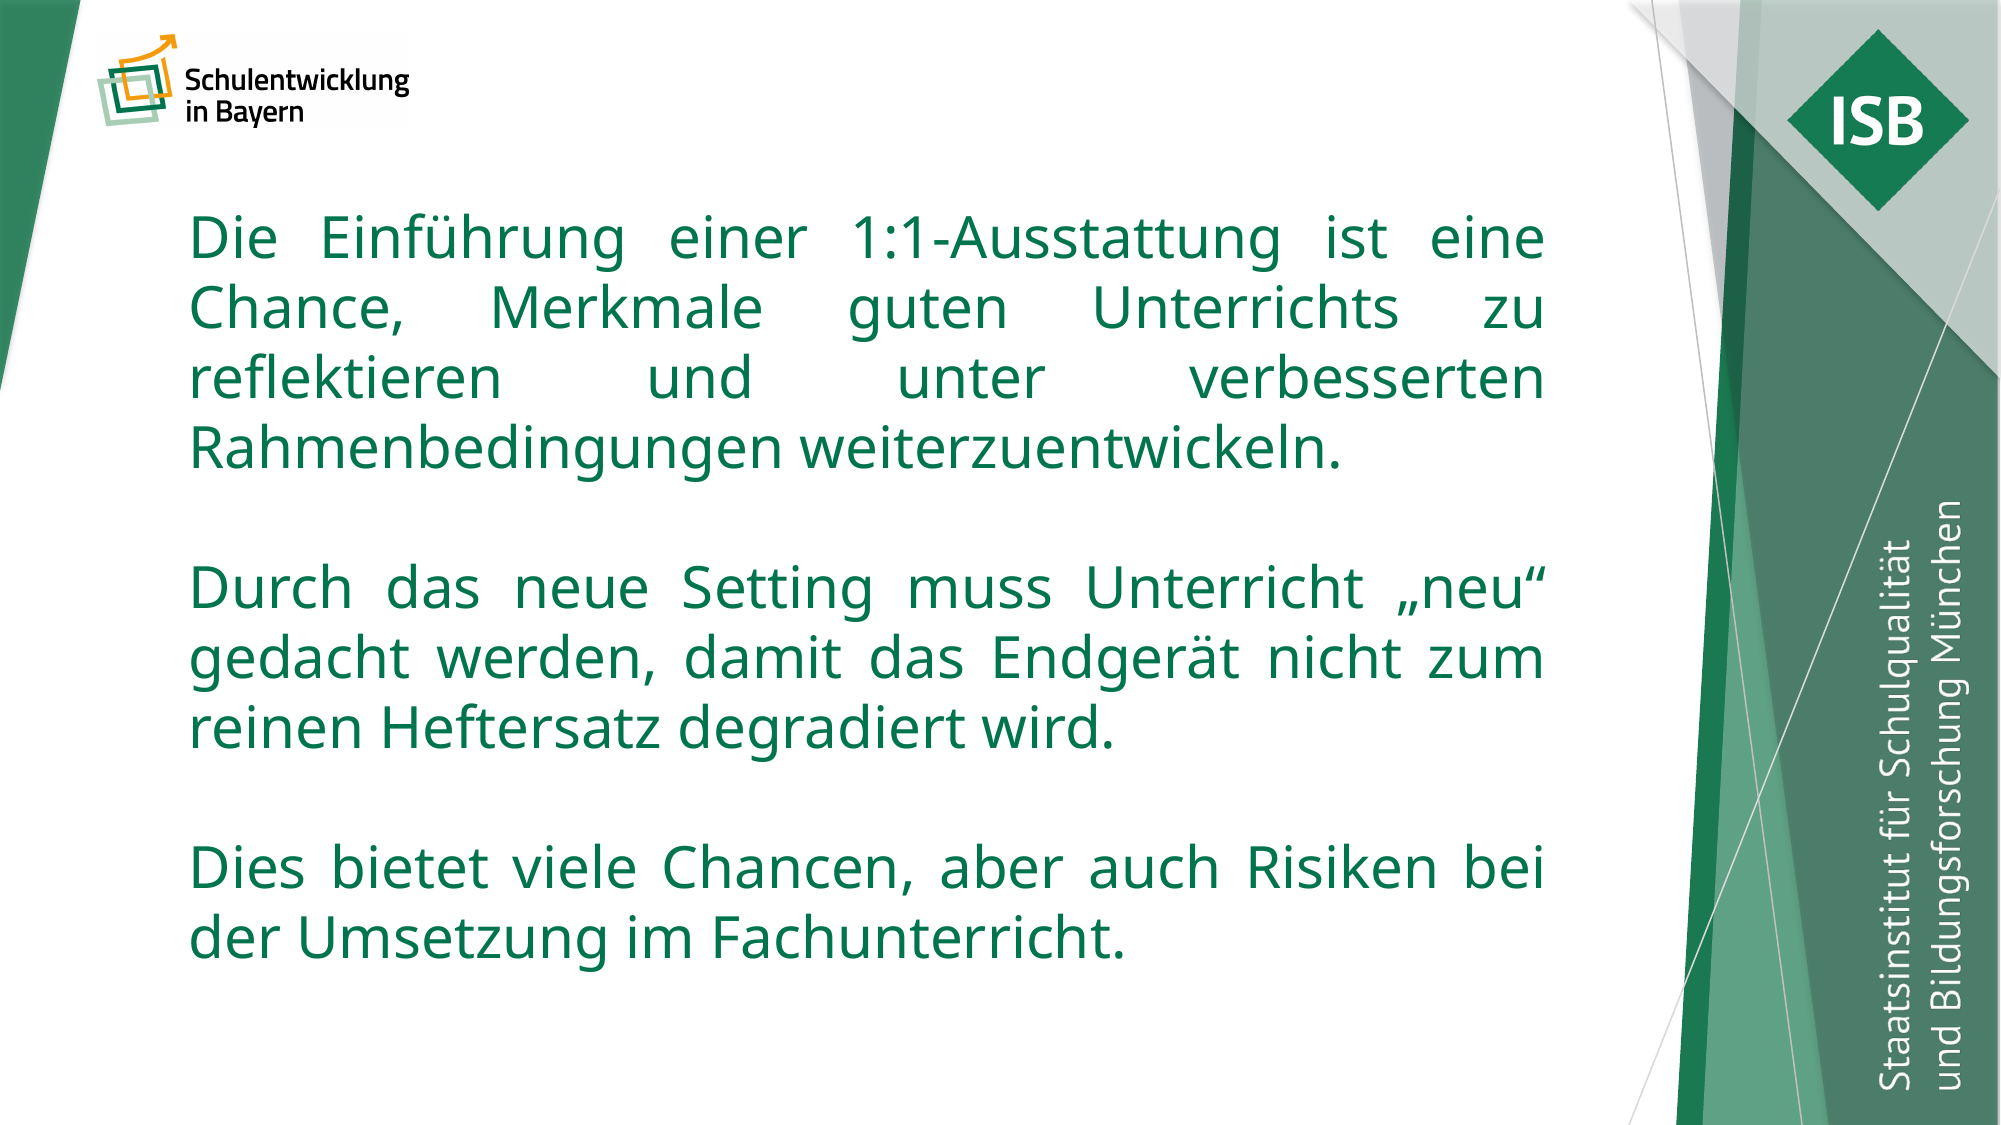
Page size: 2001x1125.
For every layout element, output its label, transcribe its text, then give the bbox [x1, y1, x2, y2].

picture [96, 33, 409, 129]
picture [1880, 497, 1969, 1095]
picture [1787, 29, 1969, 211]
text_box Die Einführung einer 1:1-Ausstattung ist eine Chance, Merkmale guten Unterrichts zu reflektieren und unter verbesserten Rahmenbedingungen weiterzuentwickeln. Durch das neue Setting muss Unterricht „neu“ gedacht werden, damit das Endgerät nicht zum reinen Heftersatz degradiert wird. Dies bietet viele Chancen, aber auch Risiken bei der Umsetzung im Fachunterricht. [117, 192, 1561, 1077]
